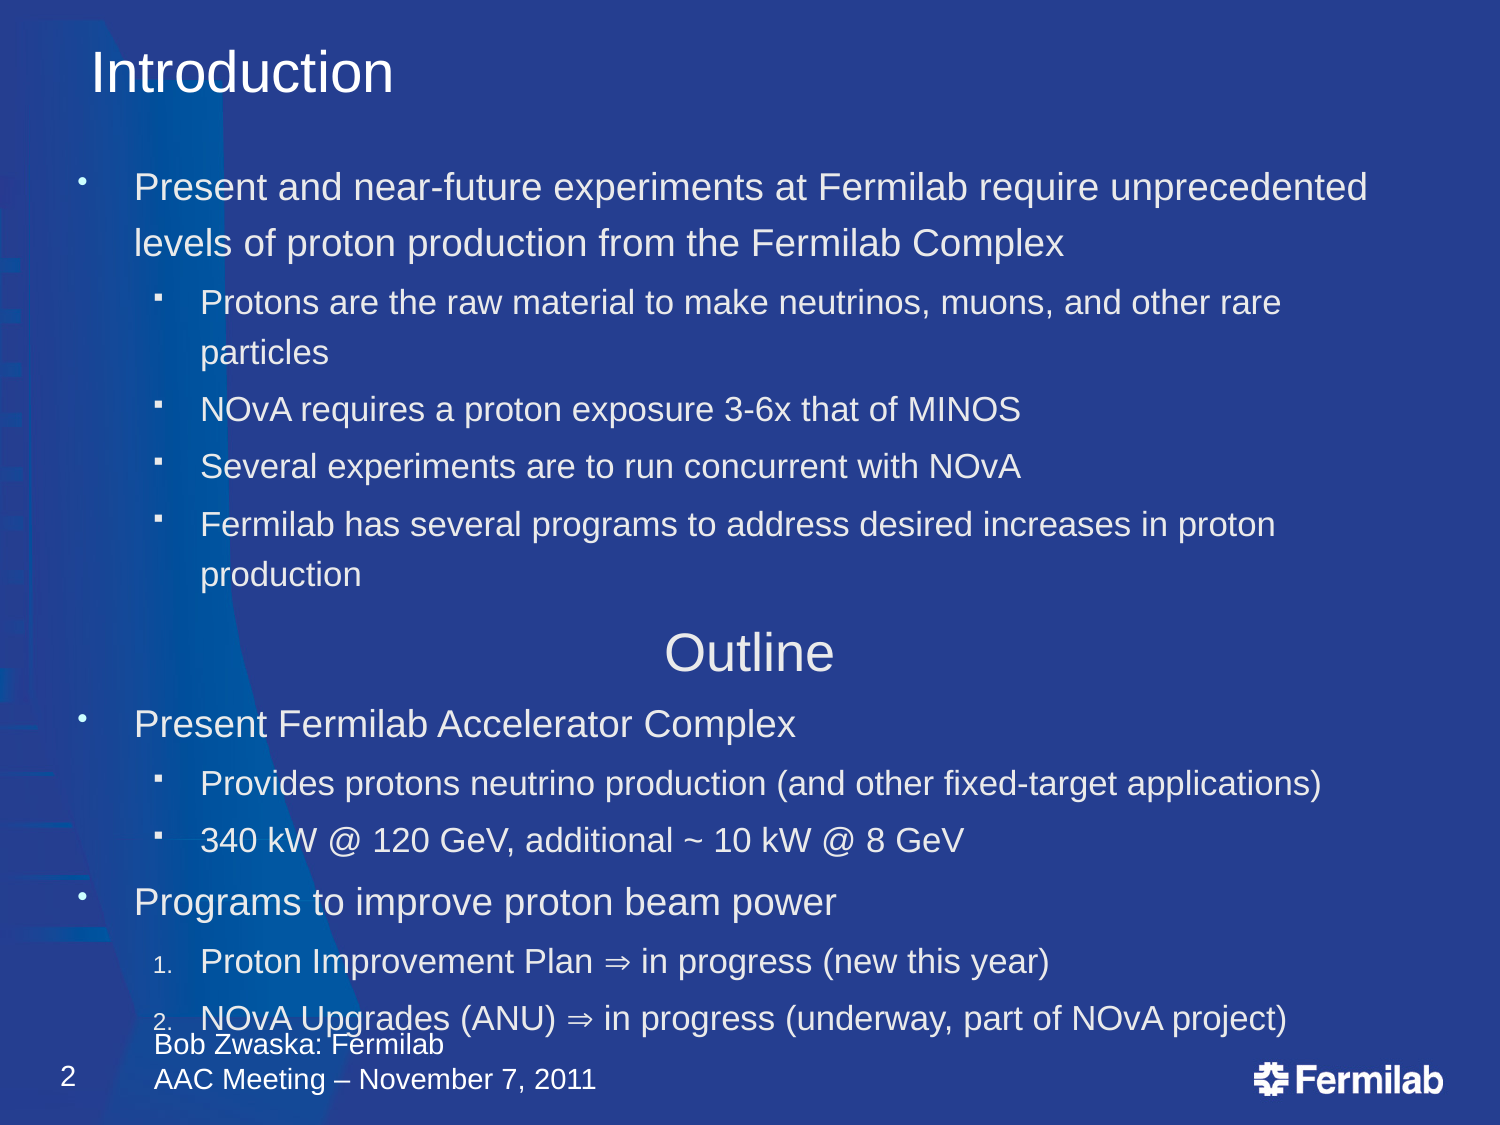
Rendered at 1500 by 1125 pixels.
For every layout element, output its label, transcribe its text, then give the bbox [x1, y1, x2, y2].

picture [0, 0, 1500, 1125]
list Present and near-future experiments at Fermilab require unprecedented levels of proton production from the Fermilab Complex Protons are the raw material to make neutrinos, muons, and other rare particles NOvA requires a proton exposure 3-6x that of MINOS Several experiments are to run concurrent with NOvA Fermilab has several programs to address desired increases in proton production Outline Present Fermilab Accelerator Complex Provides protons neutrino production (and other fixed-target applications) 340 kW @ 120 GeV, additional ~ 10 kW @ 8 GeV Programs to improve proton beam power Proton Improvement Plan  in progress (new this year) NOvA Upgrades (ANU)  in progress (underway, part of NOvA project) [62, 145, 1438, 1051]
title Introduction [74, 4, 1426, 135]
